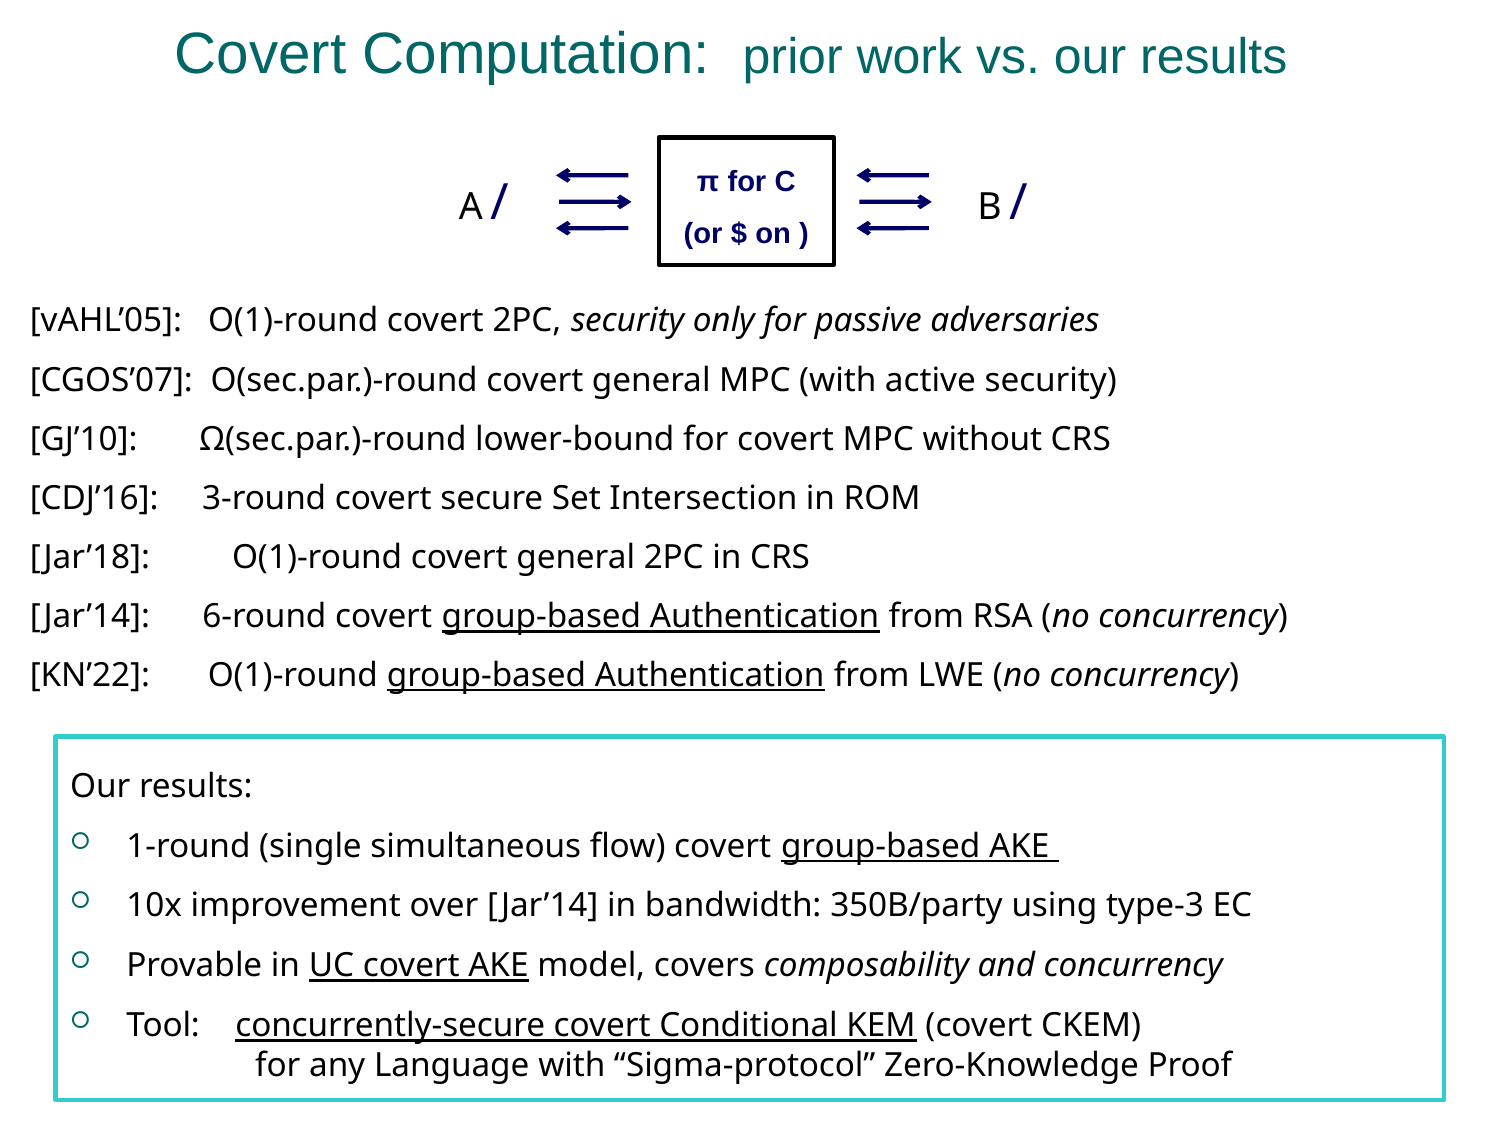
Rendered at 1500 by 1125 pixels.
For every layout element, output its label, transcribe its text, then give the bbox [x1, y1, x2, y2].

title Covert Computation: prior work vs. our results [50, 5, 1413, 94]
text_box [421, 137, 1066, 260]
text_box [vAHL’05]: O(1)-round covert 2PC, security only for passive adversaries [CGOS’07]: O(sec.par.)-round covert general MPC (with active security) [GJ’10]: Ω(sec.par.)-round lower-bound for covert MPC without CRS [CDJ’16]: 3-round covert secure Set Intersection in ROM [Jar’18]: O(1)-round covert general 2PC in CRS [Jar’14]: 6-round covert group-based Authentication from RSA (no concurrency) [KN’22]: O(1)-round group-based Authentication from LWE (no concurrency) [13, 289, 1480, 727]
text_box Our results: 1-round (single simultaneous flow) covert group-based AKE 10x improvement over [Jar’14] in bandwidth: 350B/party using type-3 EC Provable in UC covert AKE model, covers composability and concurrency Tool: concurrently-secure covert Conditional KEM (covert CKEM) for any Language with “Sigma-protocol” Zero-Knowledge Proof [53, 734, 1446, 1102]
